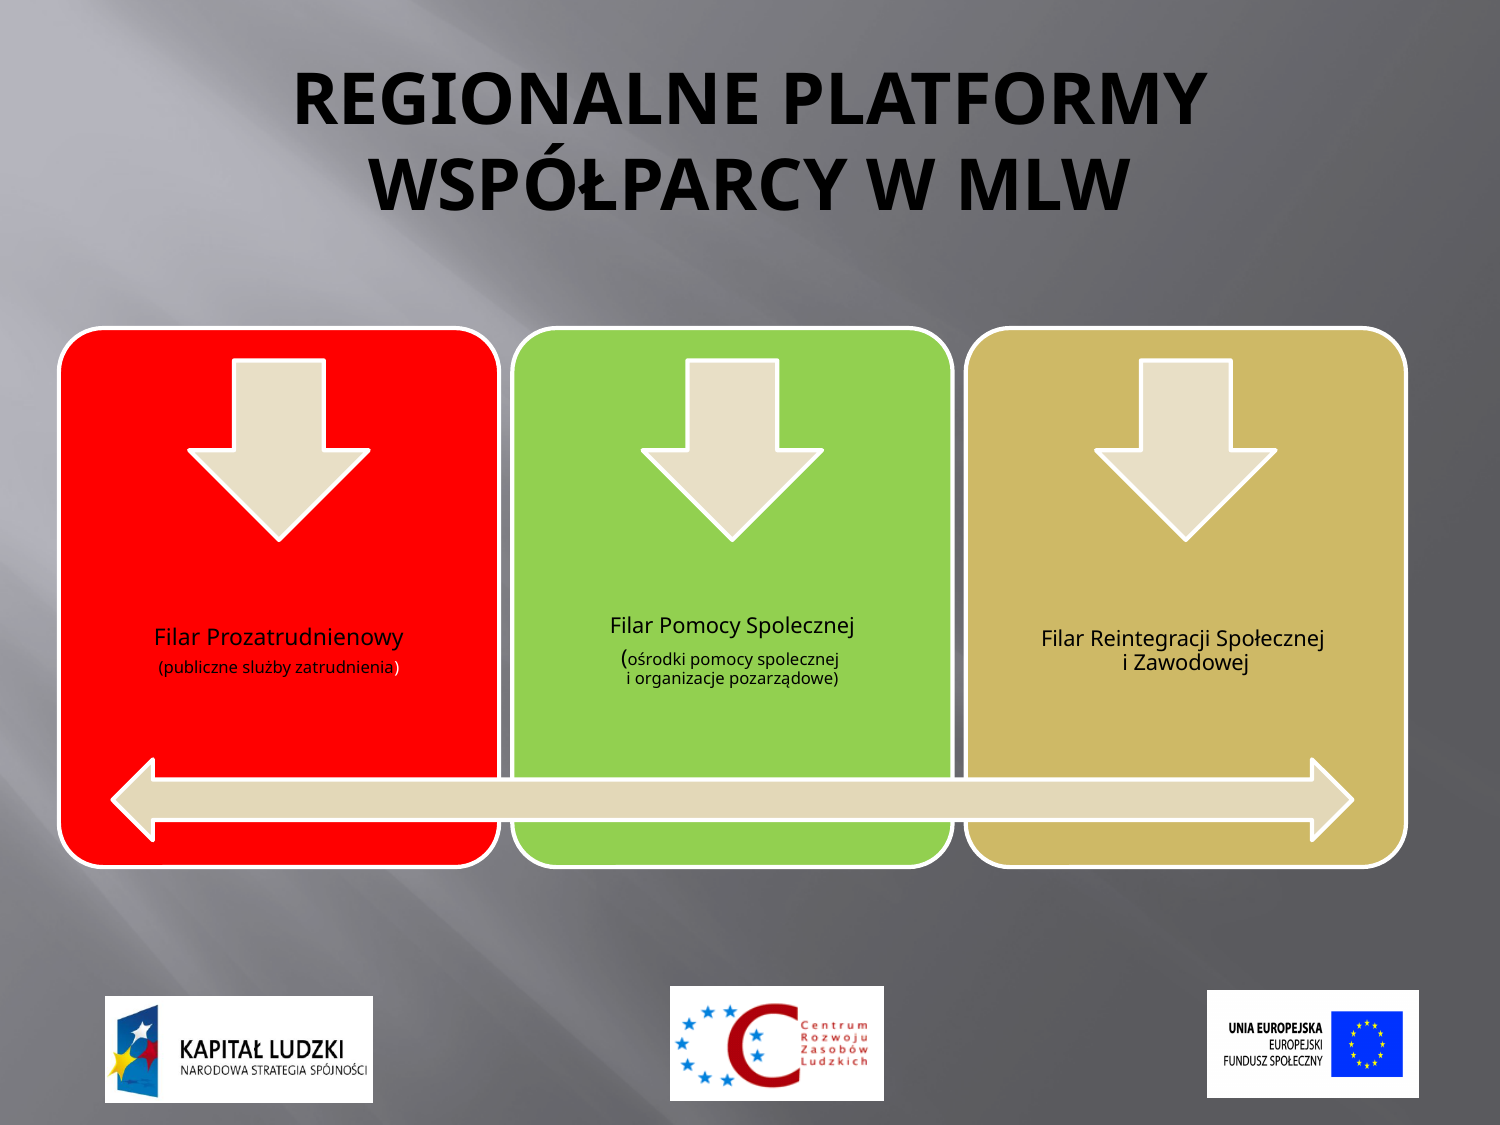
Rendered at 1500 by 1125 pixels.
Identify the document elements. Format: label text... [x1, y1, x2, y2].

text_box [667, 984, 886, 1104]
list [58, 327, 1407, 868]
picture [1206, 989, 1419, 1098]
title REGIONALNE PLATFORMY WSPÓŁPARCY W MLW [75, 45, 1425, 233]
picture [105, 995, 374, 1104]
